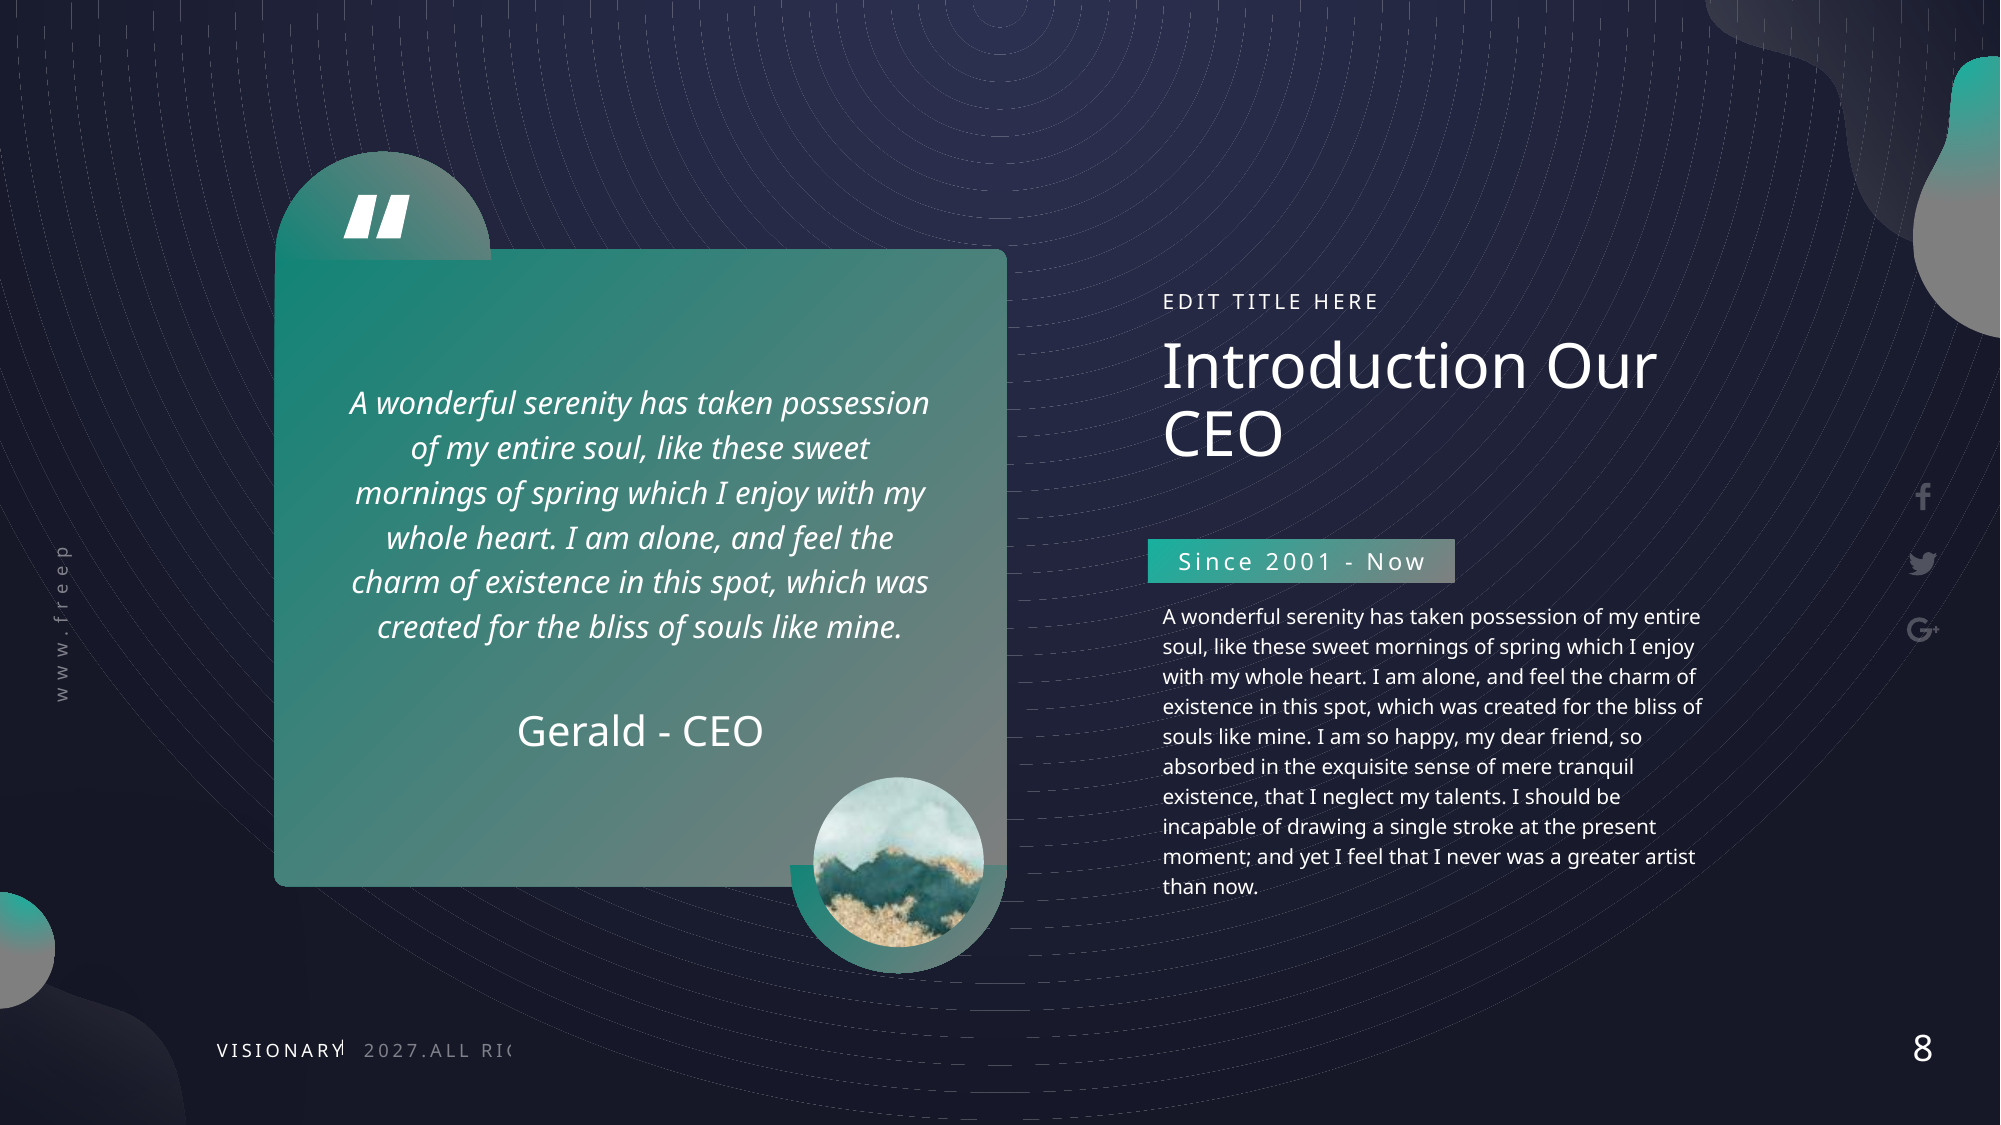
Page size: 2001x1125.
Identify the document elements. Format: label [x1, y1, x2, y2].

text_box [274, 151, 1007, 974]
text_box [1147, 281, 1726, 846]
picture [813, 777, 984, 948]
